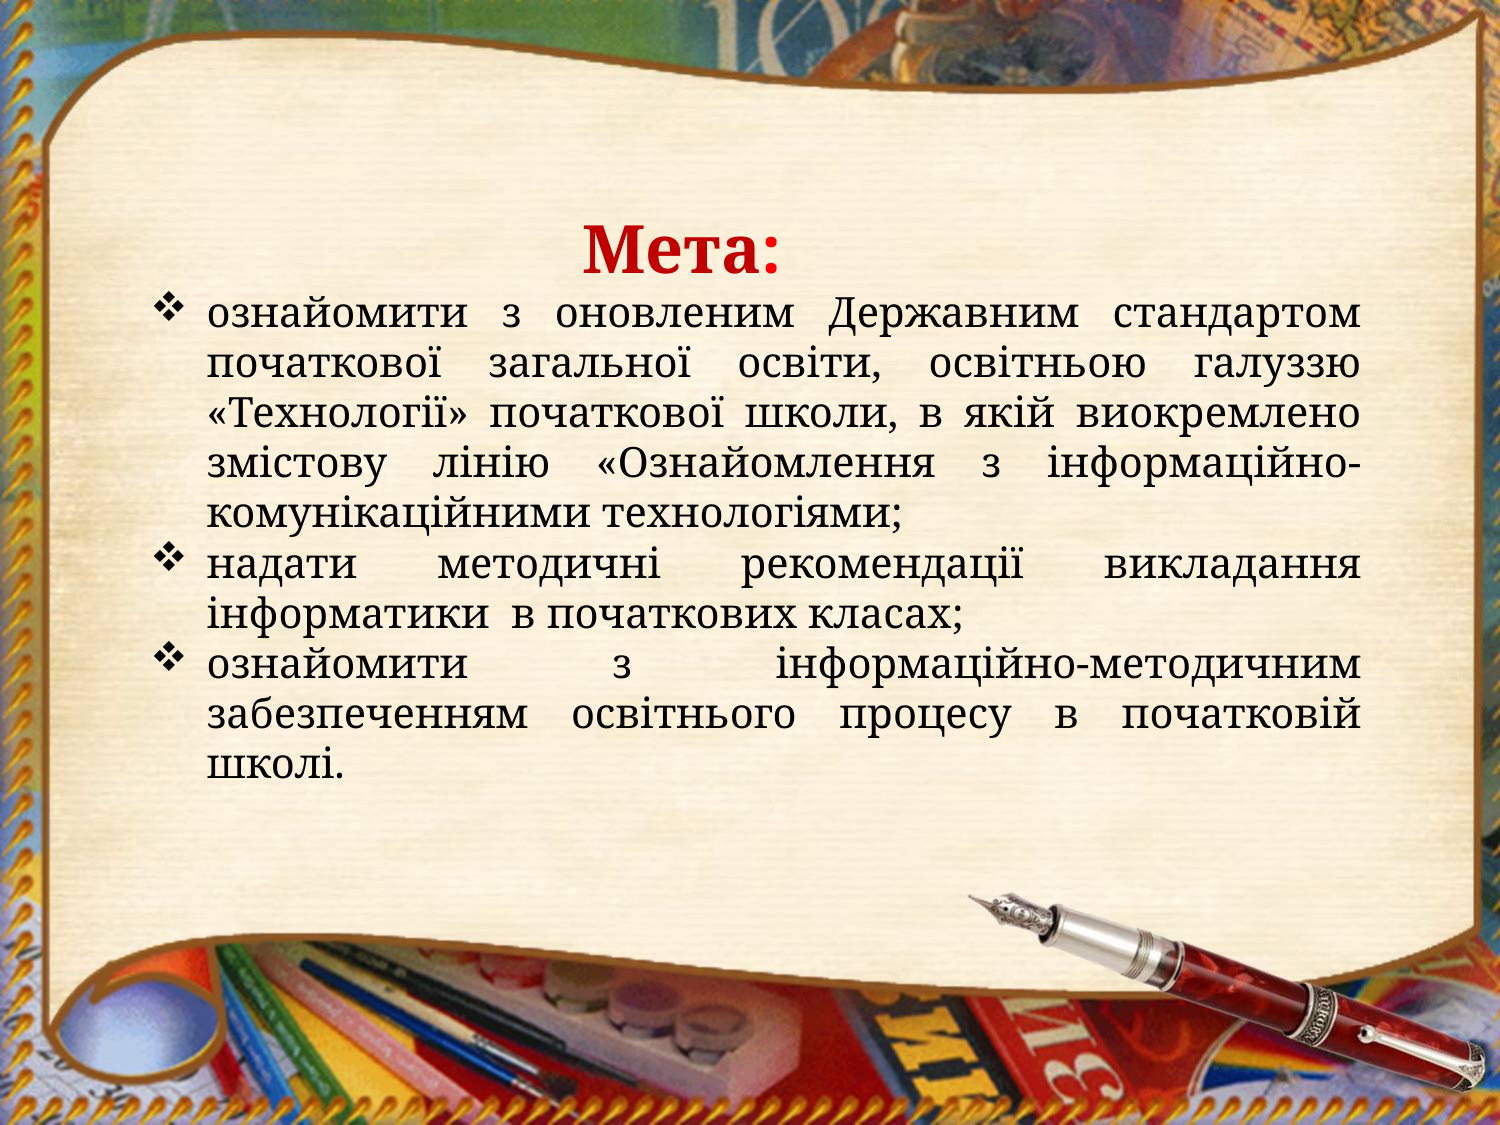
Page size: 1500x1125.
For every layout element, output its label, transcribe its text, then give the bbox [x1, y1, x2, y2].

picture [0, 0, 1500, 1125]
text_box ознайомити з оновленим Державним стандартом початкової загальної освіти, освітньою галуззю «Технології» початкової школи, в якій виокремлено змістову лінію «Ознайомлення з інформаційно-комунікаційними технологіями; надати методичні рекомендації викладання інформатики в початкових класах; ознайомити з інформаційно-методичним забезпеченням освітнього процесу в початковій школі. [135, 357, 1376, 846]
text_box [100, 148, 1447, 357]
text_box Мета: [567, 199, 797, 294]
